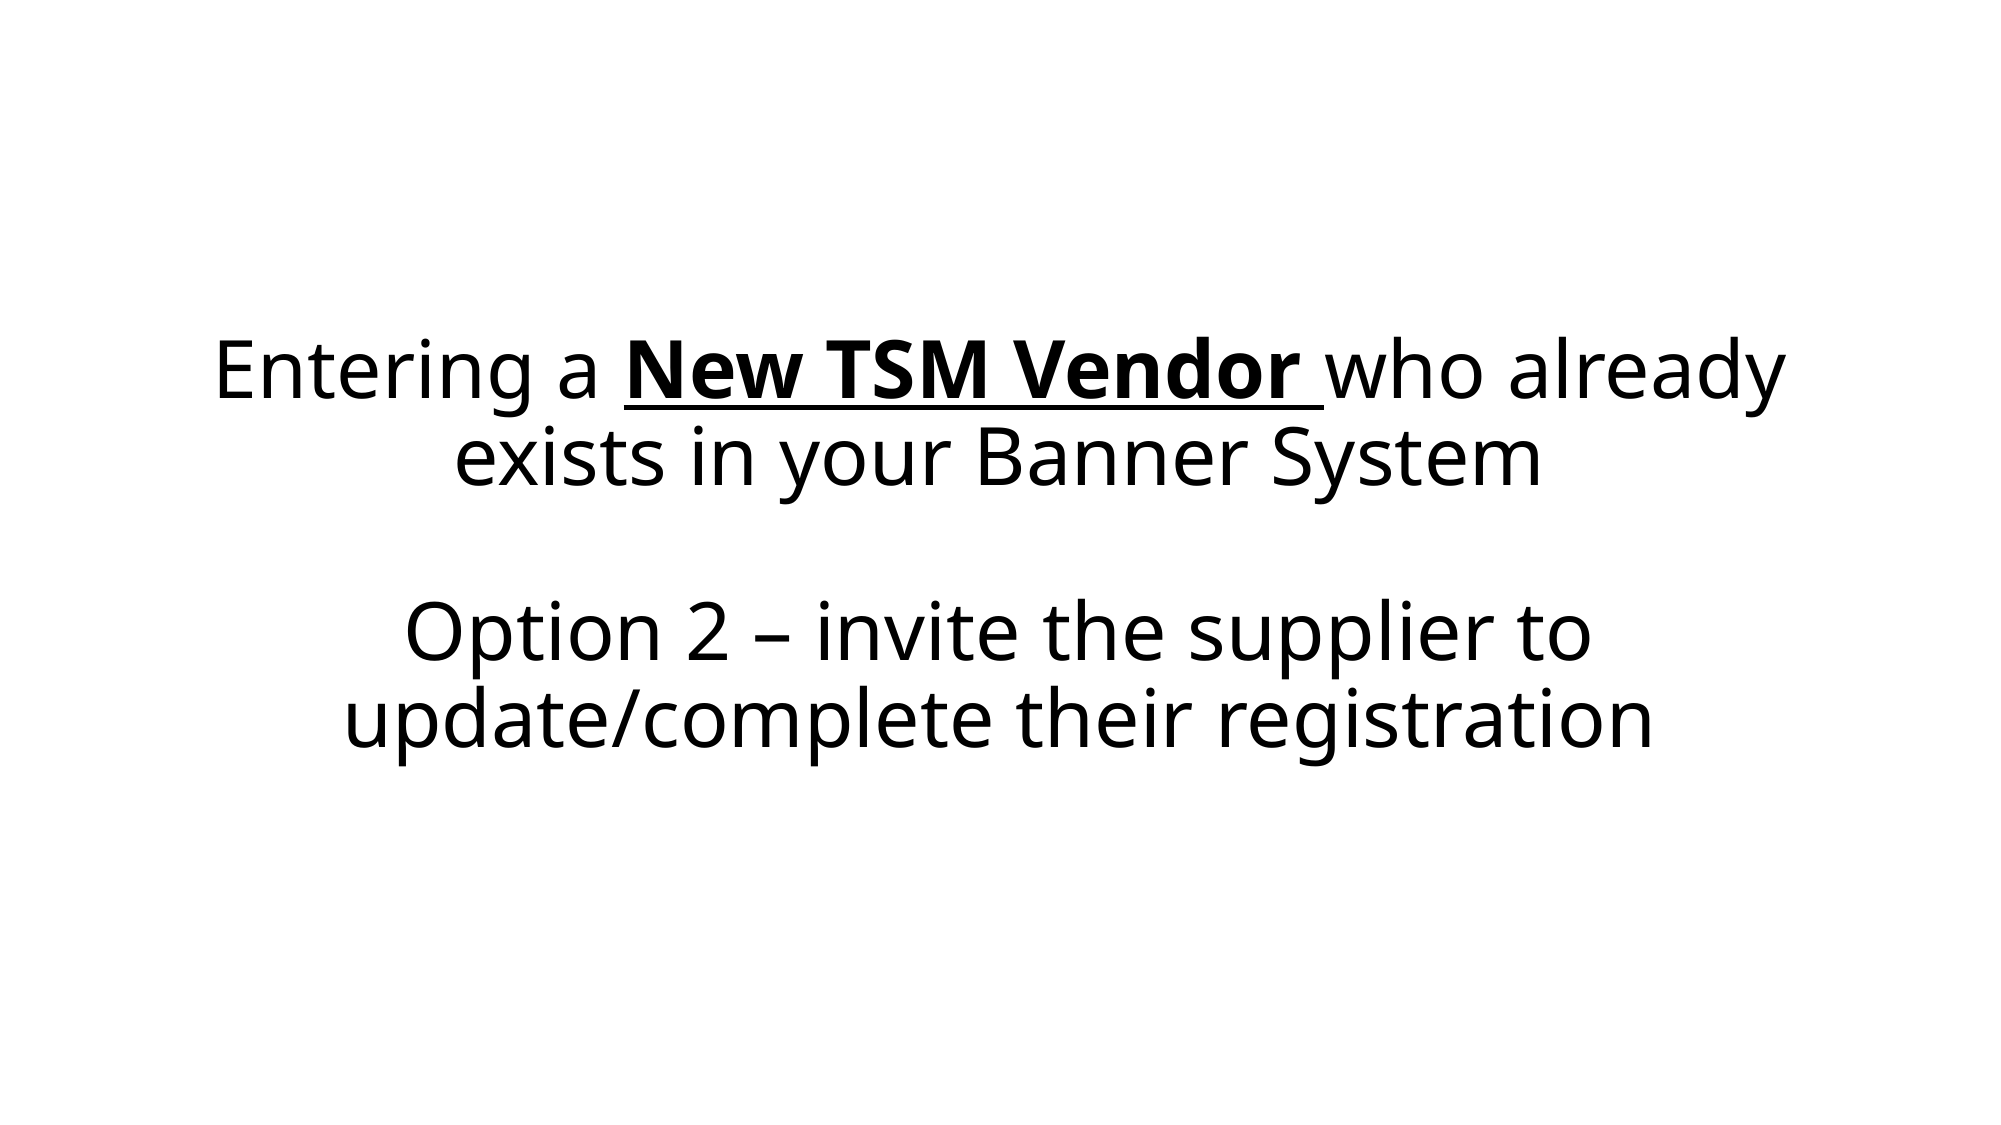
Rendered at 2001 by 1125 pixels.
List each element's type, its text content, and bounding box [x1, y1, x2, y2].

title Entering a New TSM Vendor who already exists in your Banner System Option 2 – invite the supplier to update/complete their registration [137, 59, 1863, 1044]
